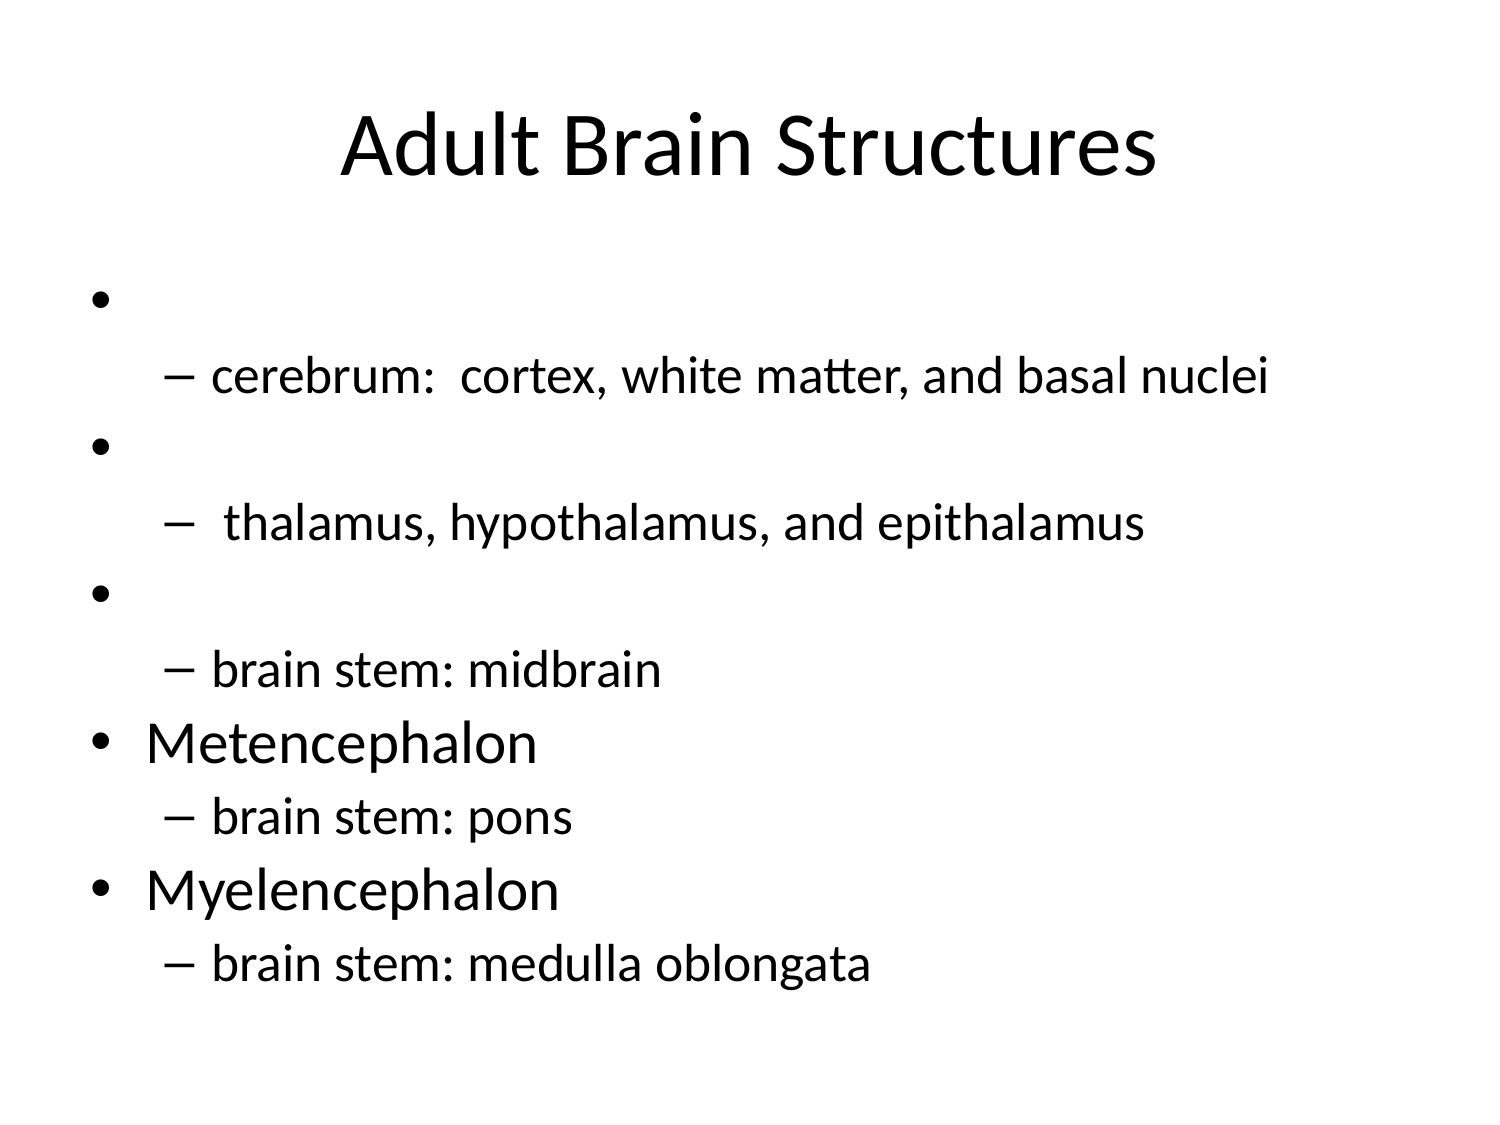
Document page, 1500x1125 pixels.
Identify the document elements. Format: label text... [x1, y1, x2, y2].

list cerebrum: cortex, white matter, and basal nuclei thalamus, hypothalamus, and epithalamus brain stem: midbrain Metencephalon brain stem: pons Myelencephalon brain stem: medulla oblongata [75, 262, 1425, 1005]
title Adult Brain Structures [75, 45, 1425, 233]
